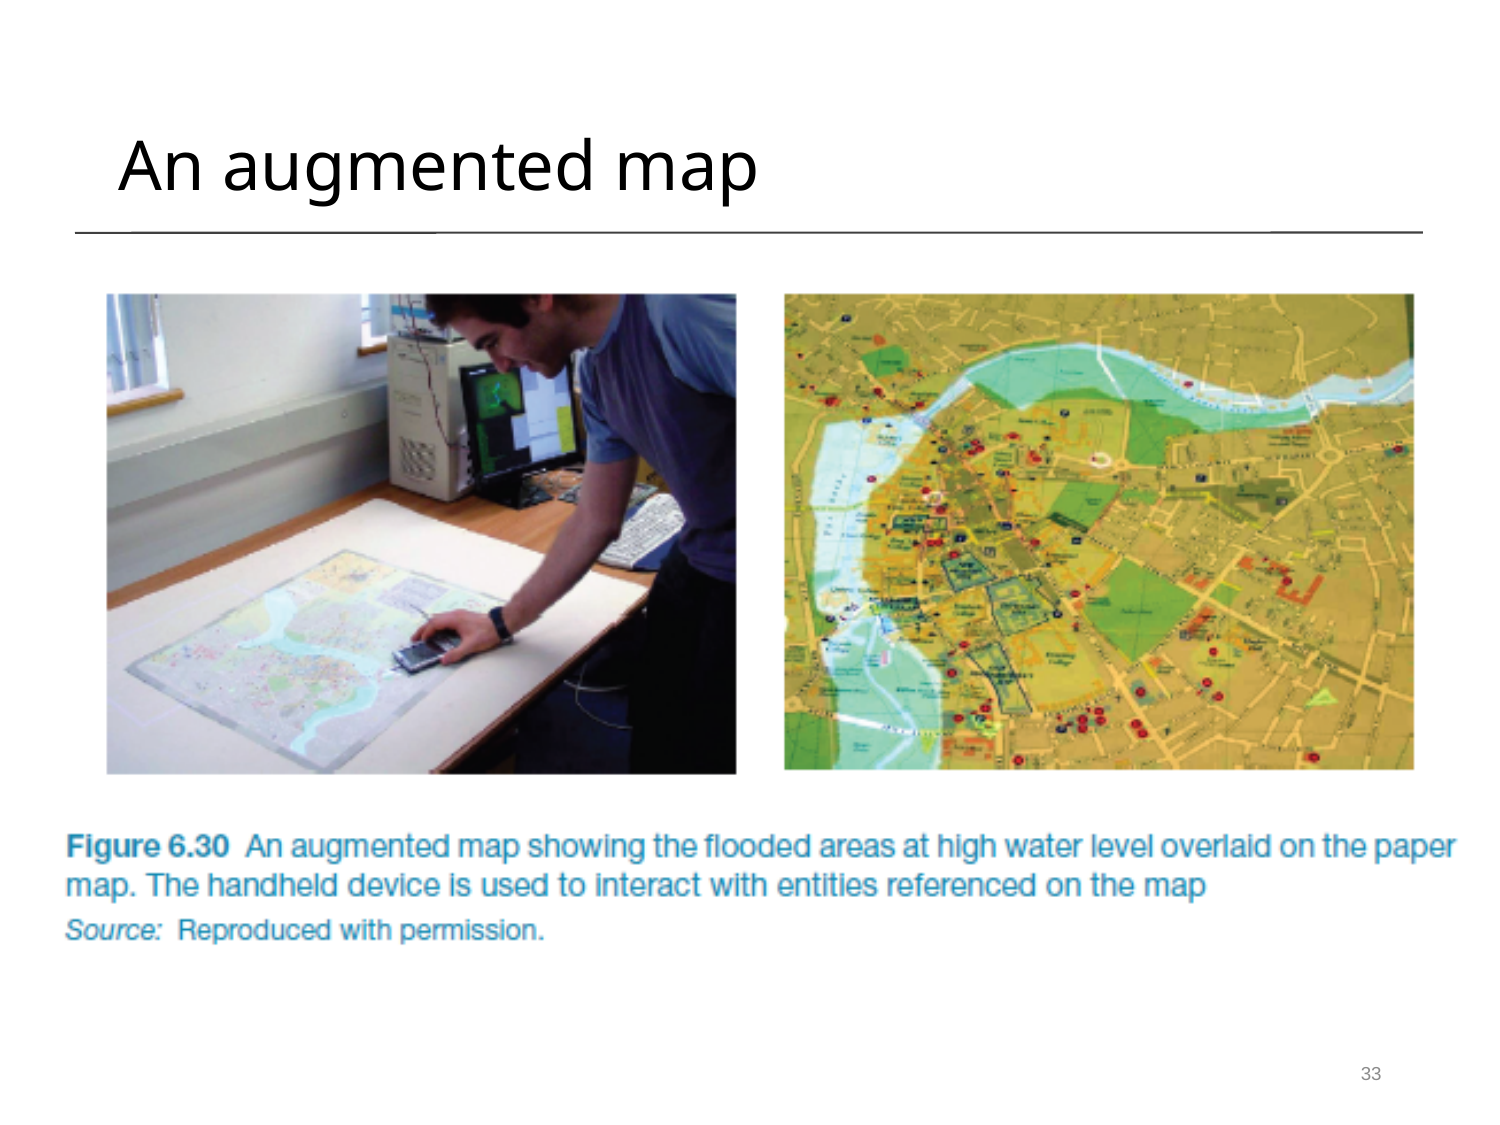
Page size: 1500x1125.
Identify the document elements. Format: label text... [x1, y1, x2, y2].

slide_number 33 [1059, 1042, 1397, 1103]
title An augmented map [103, 59, 1397, 267]
picture [27, 267, 1472, 975]
